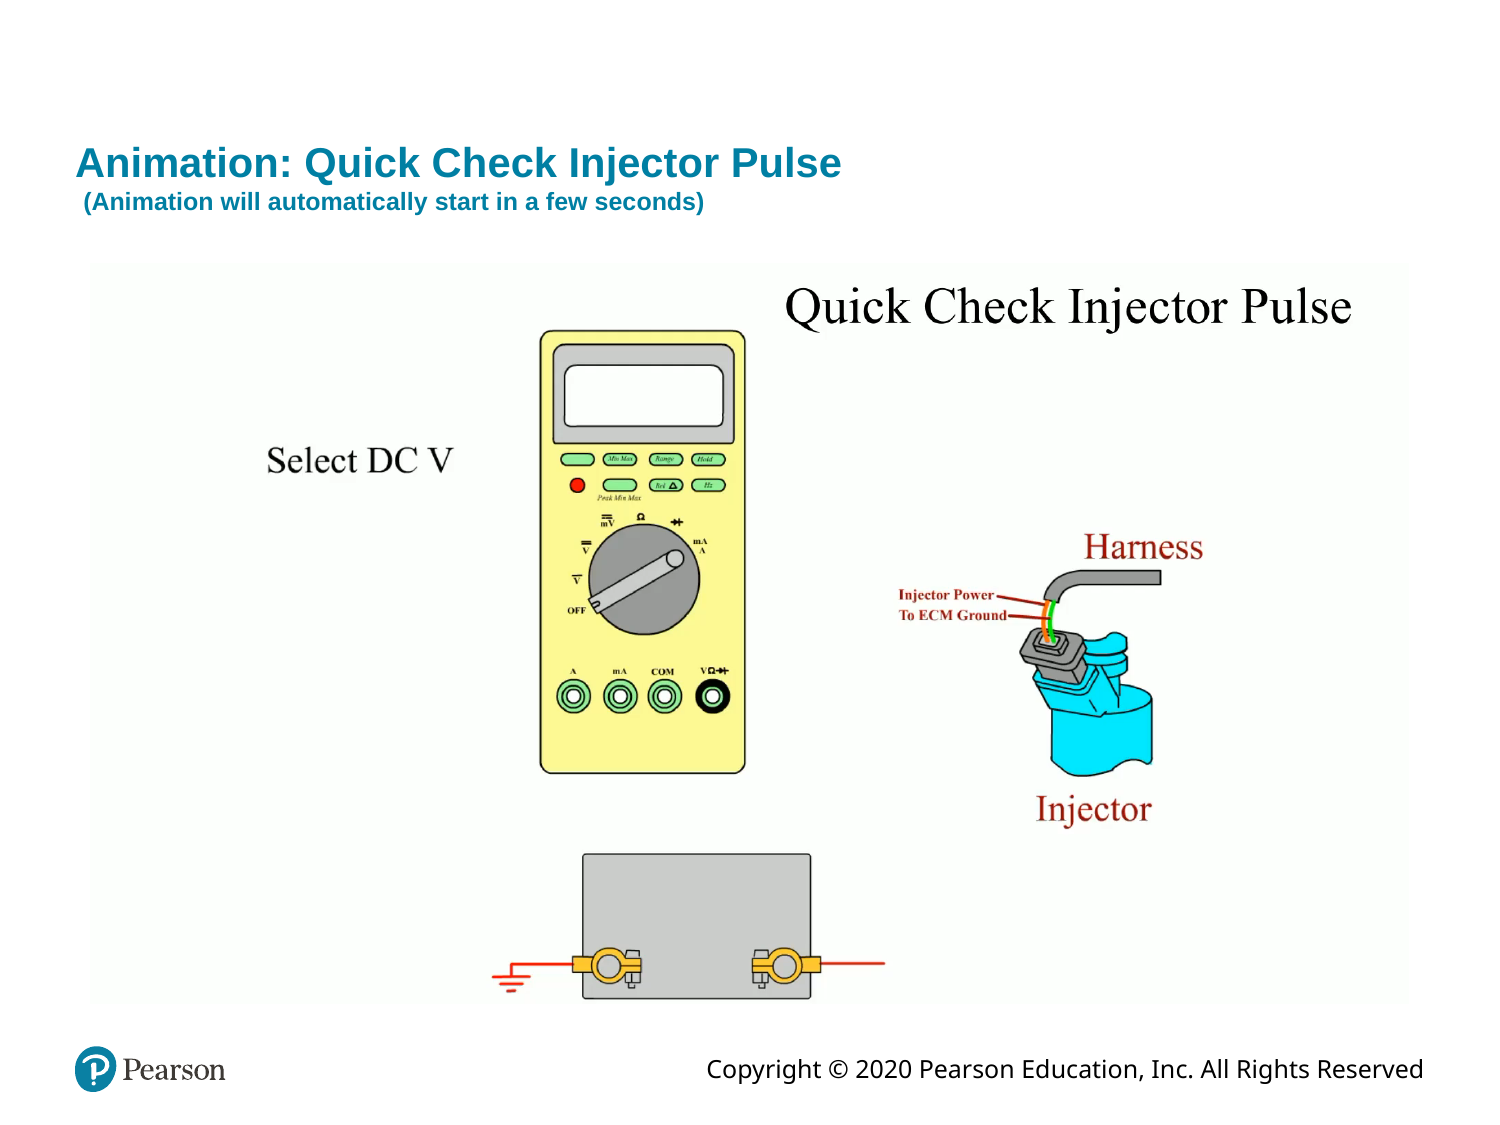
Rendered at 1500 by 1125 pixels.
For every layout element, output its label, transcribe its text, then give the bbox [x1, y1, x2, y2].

title Animation: Quick Check Injector Pulse ((Animation will automatically start in a few seconds)he animation will automatically start in a few seconds) [75, 35, 1425, 216]
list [89, 262, 1411, 1006]
